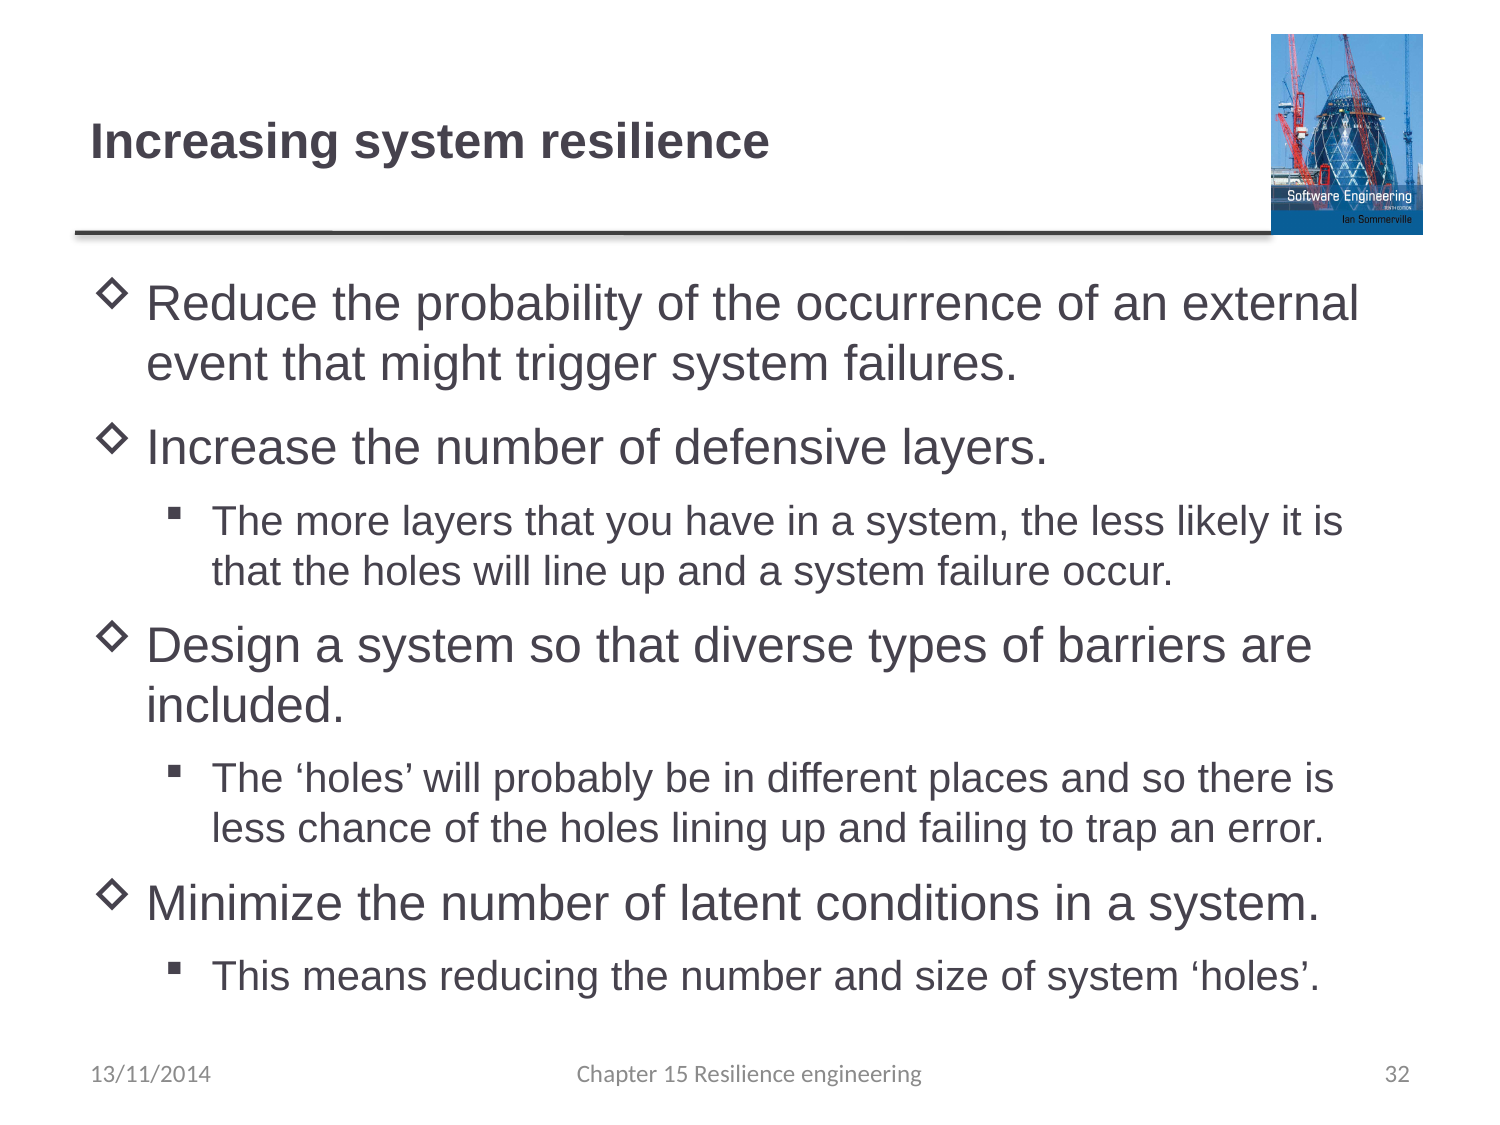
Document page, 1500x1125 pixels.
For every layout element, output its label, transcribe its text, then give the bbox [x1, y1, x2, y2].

footer Chapter 15 Resilience engineering [512, 1042, 988, 1103]
list Reduce the probability of the occurrence of an external event that might trigger system failures. Increase the number of defensive layers. The more layers that you have in a system, the less likely it is that the holes will line up and a system failure occur. Design a system so that diverse types of barriers are included. The ‘holes’ will probably be in different places and so there is less chance of the holes lining up and failing to trap an error. Minimize the number of latent conditions in a system. This means reducing the number and size of system ‘holes’. [75, 262, 1425, 1005]
picture [1271, 34, 1423, 235]
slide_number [75, 1042, 425, 1103]
title Increasing system resilience [74, 44, 1272, 233]
slide_number 32 [1074, 1042, 1425, 1103]
